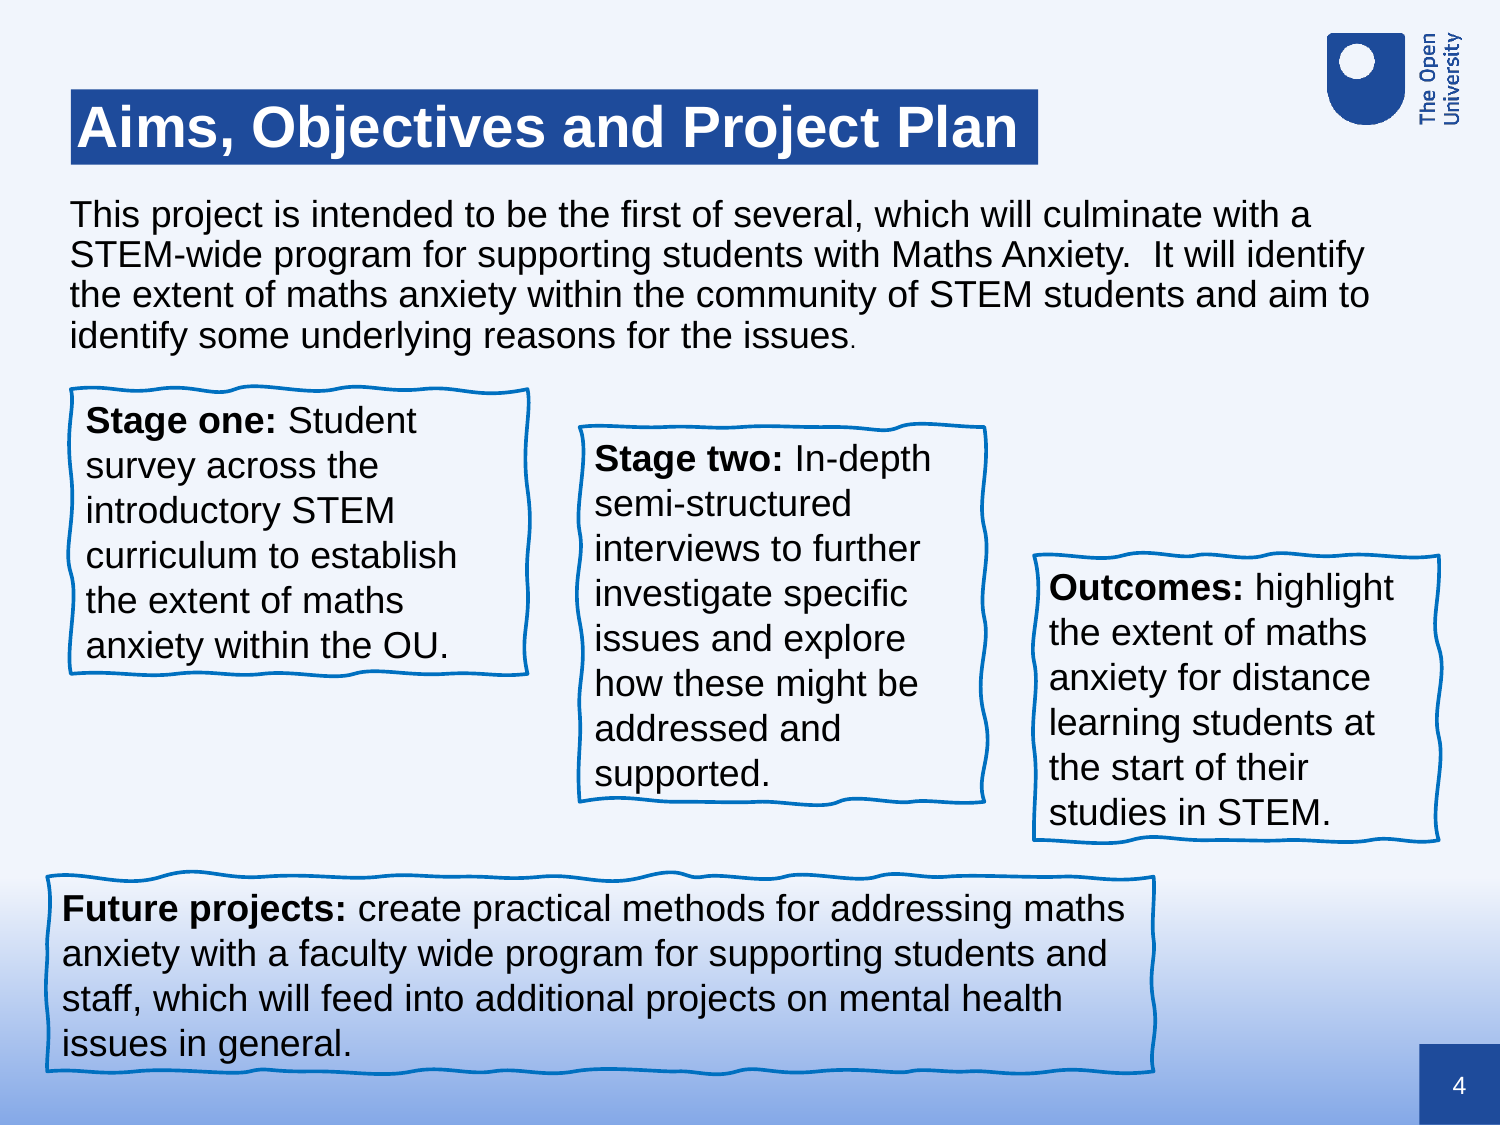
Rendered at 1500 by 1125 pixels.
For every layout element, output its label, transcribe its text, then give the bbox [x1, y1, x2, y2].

text_box Outcomes: highlight the extent of maths anxiety for distance learning students at the start of their studies in STEM. [1032, 552, 1442, 844]
picture [1327, 32, 1462, 125]
list This project is intended to be the first of several, which will culminate with a STEM-wide program for supporting students with Maths Anxiety. It will identify the extent of maths anxiety within the community of STEM students and aim to identify some underlying reasons for the issues. [63, 188, 1420, 1045]
title Aims, Objectives and Project Plan [70, 89, 1039, 165]
text_box Stage two: In-depth semi-structured interviews to further investigate specific issues and explore how these might be addressed and supported. [576, 423, 988, 806]
text_box Future projects: create practical methods for addressing maths anxiety with a faculty wide program for supporting students and staff, which will feed into additional projects on mental health issues in general. [45, 871, 1156, 1075]
text_box Stage one: Student survey across the introductory STEM curriculum to establish the extent of maths anxiety within the OU. [68, 386, 530, 677]
